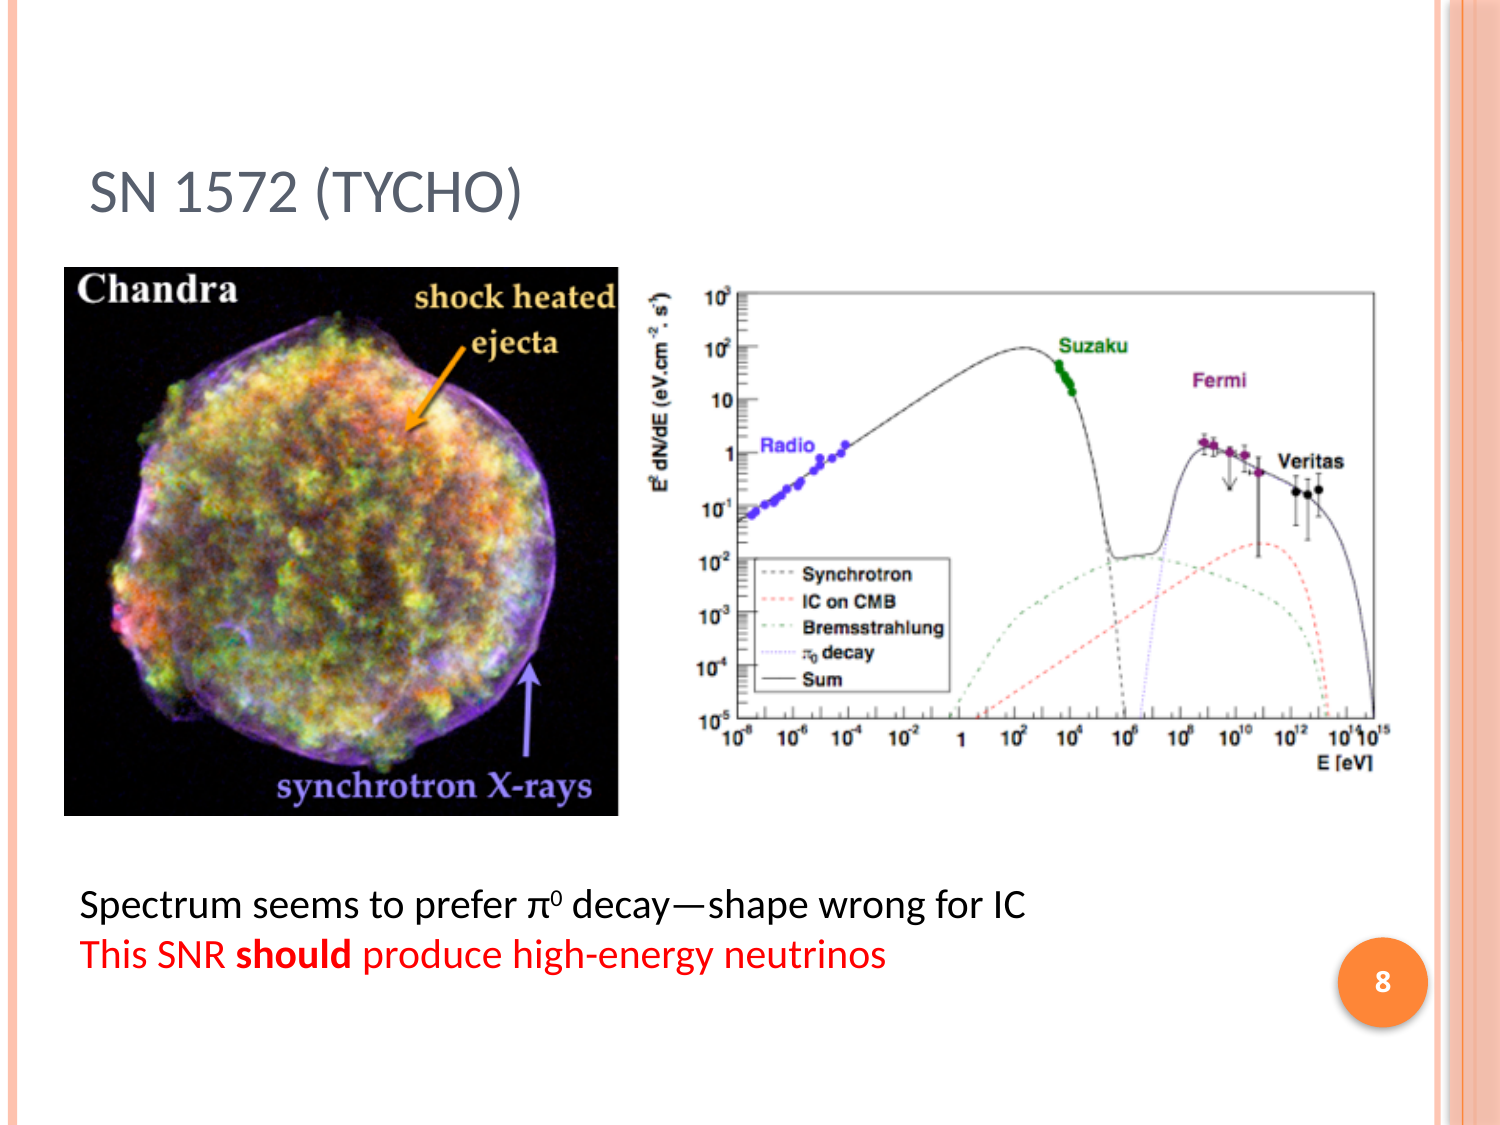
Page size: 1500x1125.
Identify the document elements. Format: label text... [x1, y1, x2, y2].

text_box Spectrum seems to prefer π0 decay—shape wrong for IC This SNR should produce high-energy neutrinos [64, 869, 1294, 985]
picture [64, 266, 621, 817]
slide_number 8 [1333, 940, 1434, 1027]
title SN 1572 (Tycho) [75, 45, 1300, 233]
picture [631, 278, 1401, 786]
